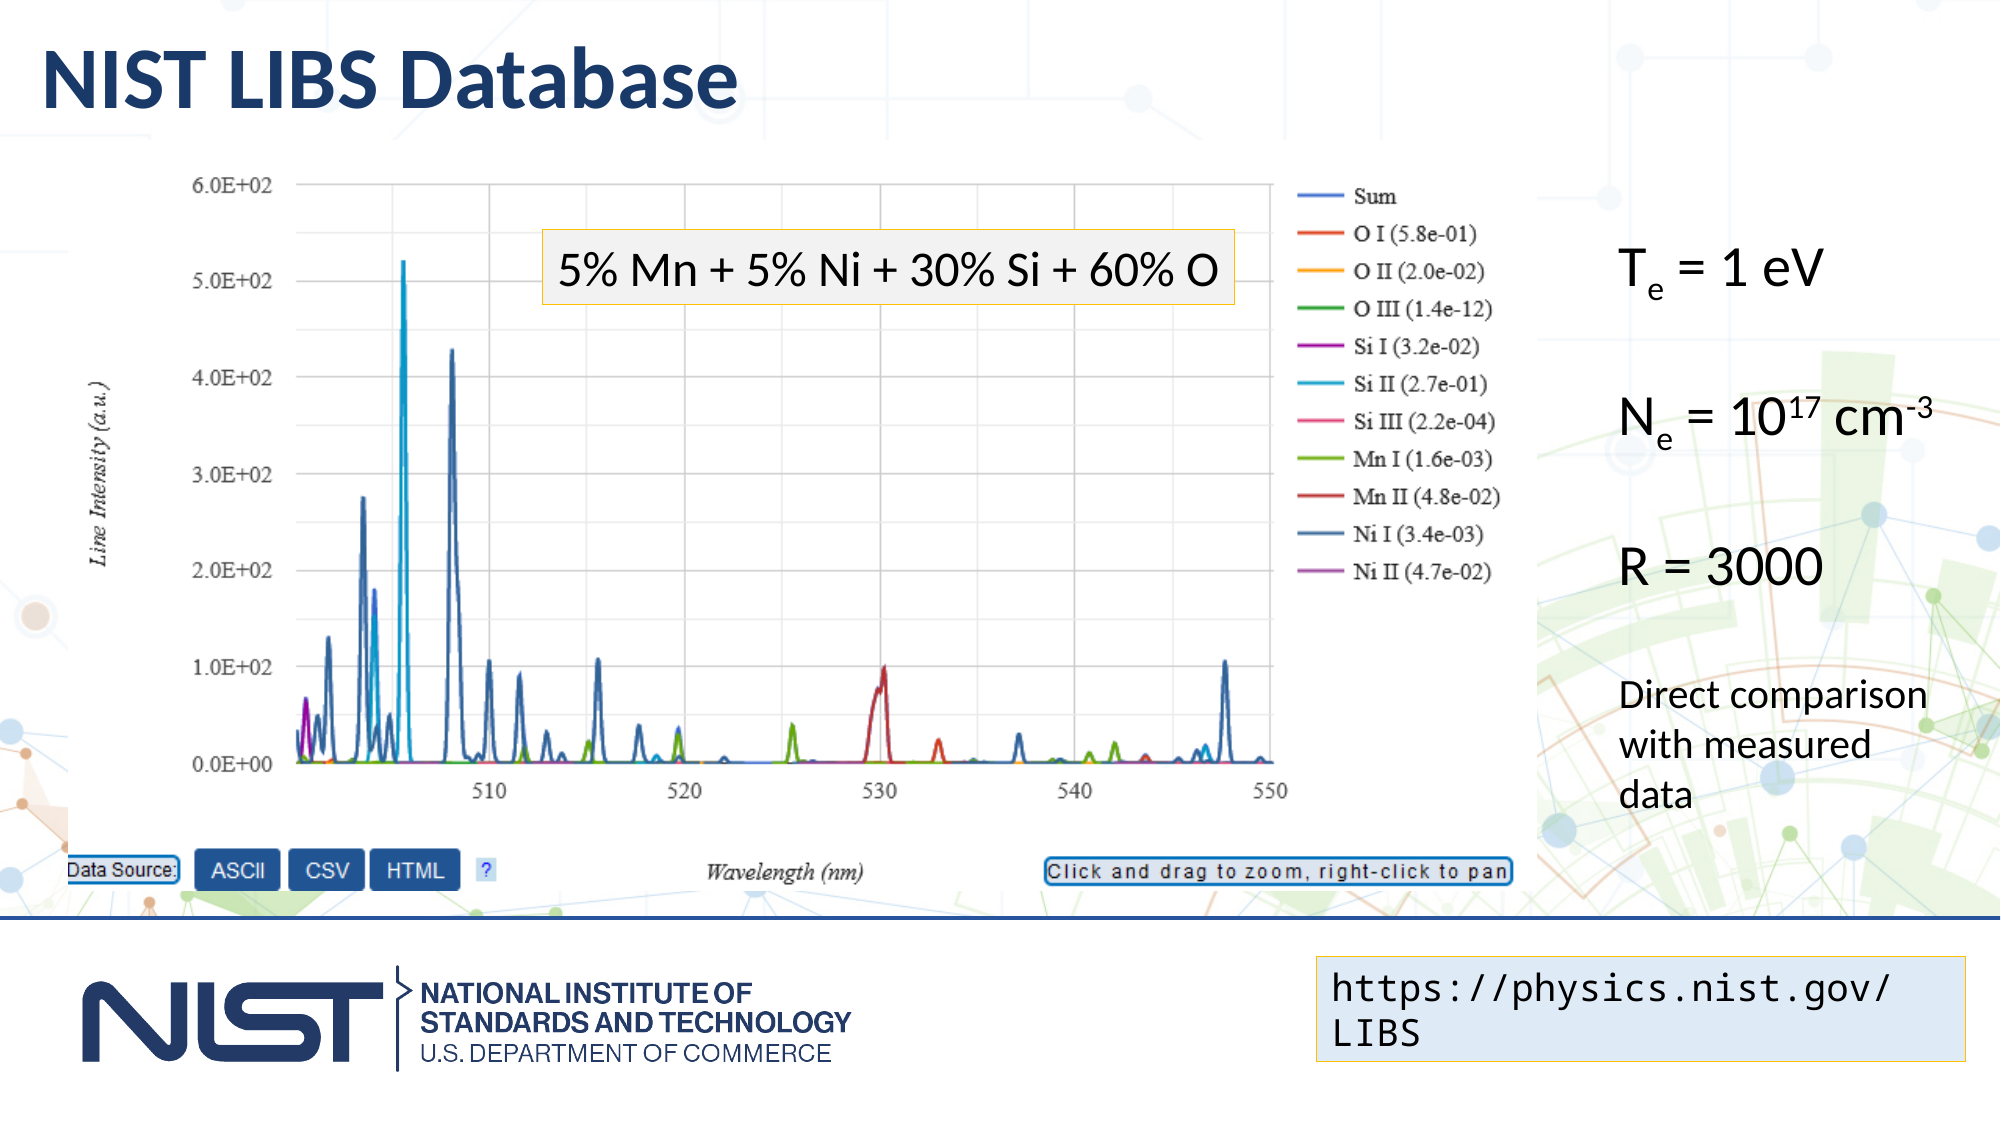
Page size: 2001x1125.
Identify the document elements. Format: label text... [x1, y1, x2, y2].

picture [0, 0, 2000, 916]
text_box https://physics.nist.gov/LIBS [1316, 956, 1966, 1062]
picture [82, 965, 852, 1072]
title NIST LIBS Database [26, 24, 1825, 136]
text_box Te = 1 eV Ne = 1017 cm-3 R = 3000 Direct comparison with measured data [1603, 220, 1966, 825]
